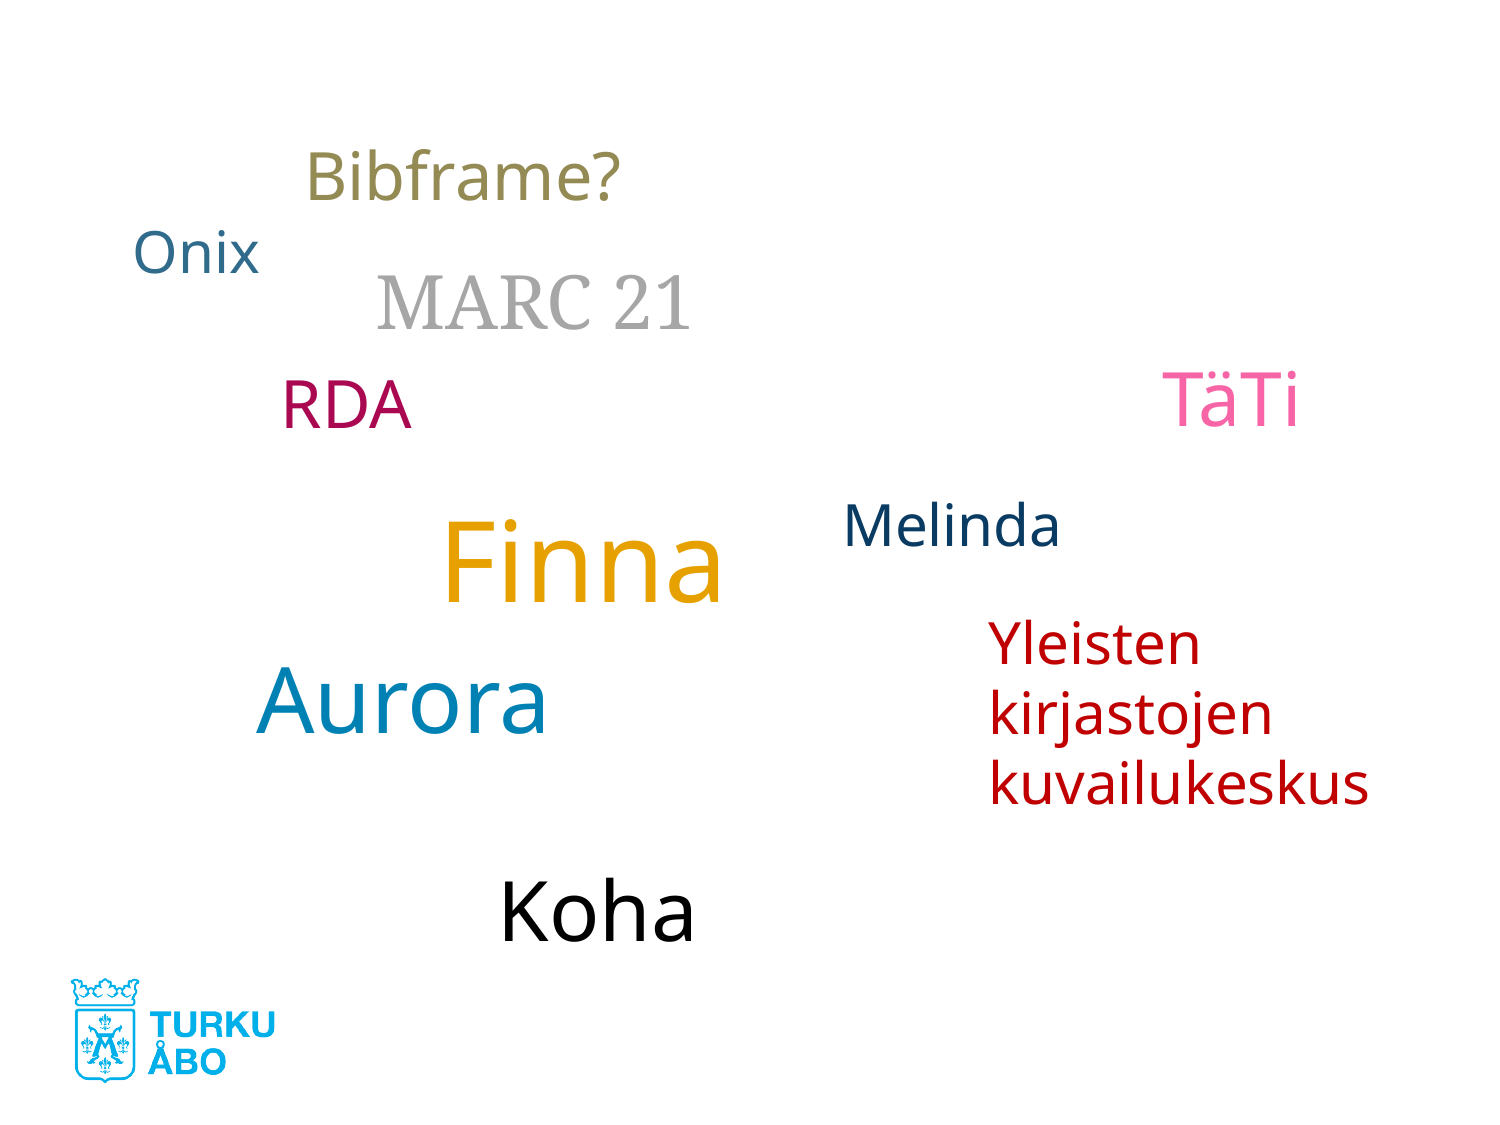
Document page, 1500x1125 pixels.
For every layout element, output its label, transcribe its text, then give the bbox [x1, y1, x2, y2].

text_box Bibframe? [289, 126, 637, 222]
text_box Koha [483, 850, 713, 966]
text_box Melinda [827, 480, 1078, 566]
text_box RDA [265, 353, 428, 449]
text_box Aurora [241, 634, 566, 759]
picture [76, 982, 86, 995]
text_box MARC 21 [360, 247, 711, 353]
text_box Onix [118, 207, 276, 293]
picture [78, 1012, 132, 1079]
text_box TäTi [1147, 343, 1317, 449]
text_box Yleisten kirjastojen kuvailukeskus [973, 599, 1442, 824]
picture [78, 982, 135, 1004]
picture [70, 977, 275, 1084]
text_box Finna [423, 482, 743, 633]
